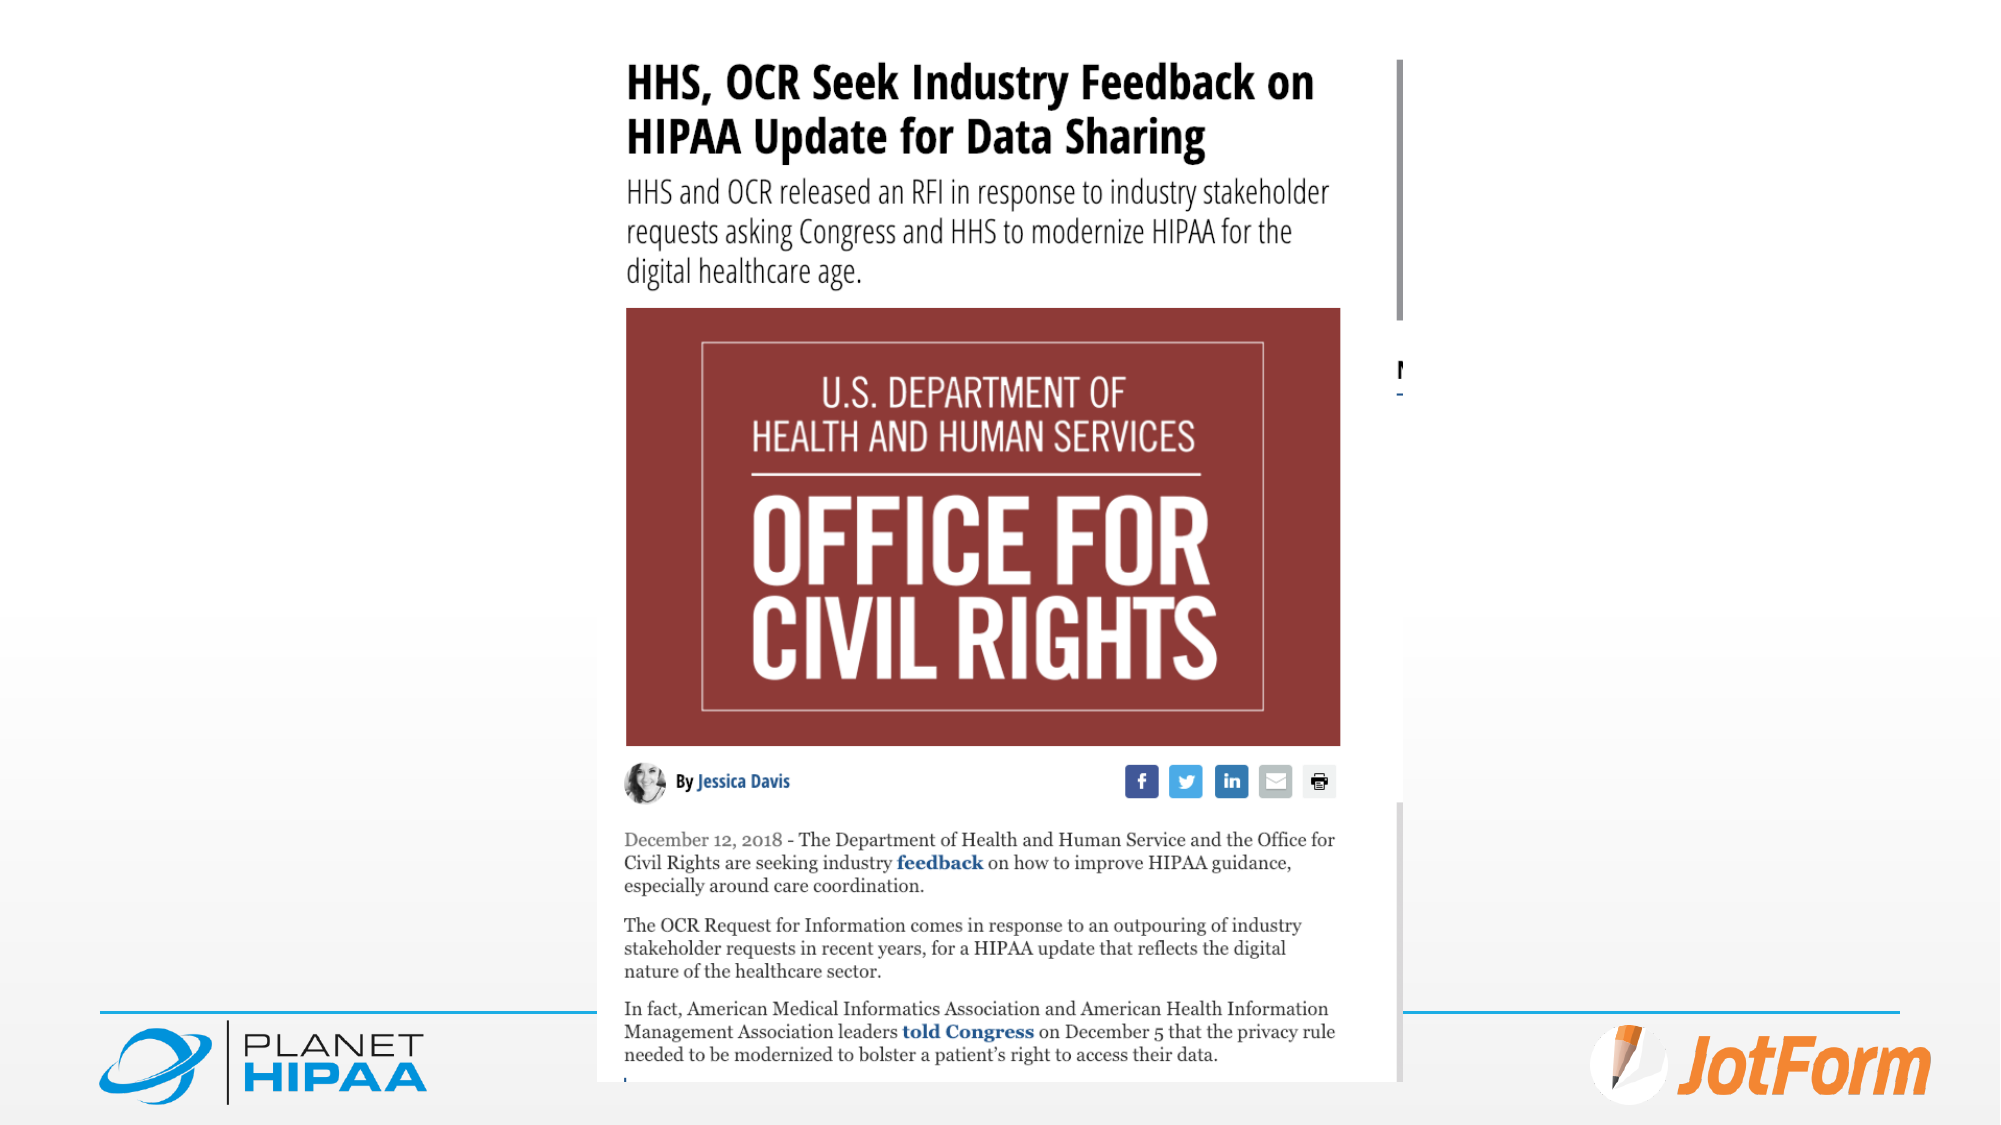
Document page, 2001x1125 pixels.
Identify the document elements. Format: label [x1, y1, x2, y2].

picture [401, 1072, 411, 1080]
picture [99, 1076, 181, 1105]
picture [99, 1020, 427, 1105]
picture [597, 43, 1403, 1082]
picture [1589, 1021, 1931, 1107]
